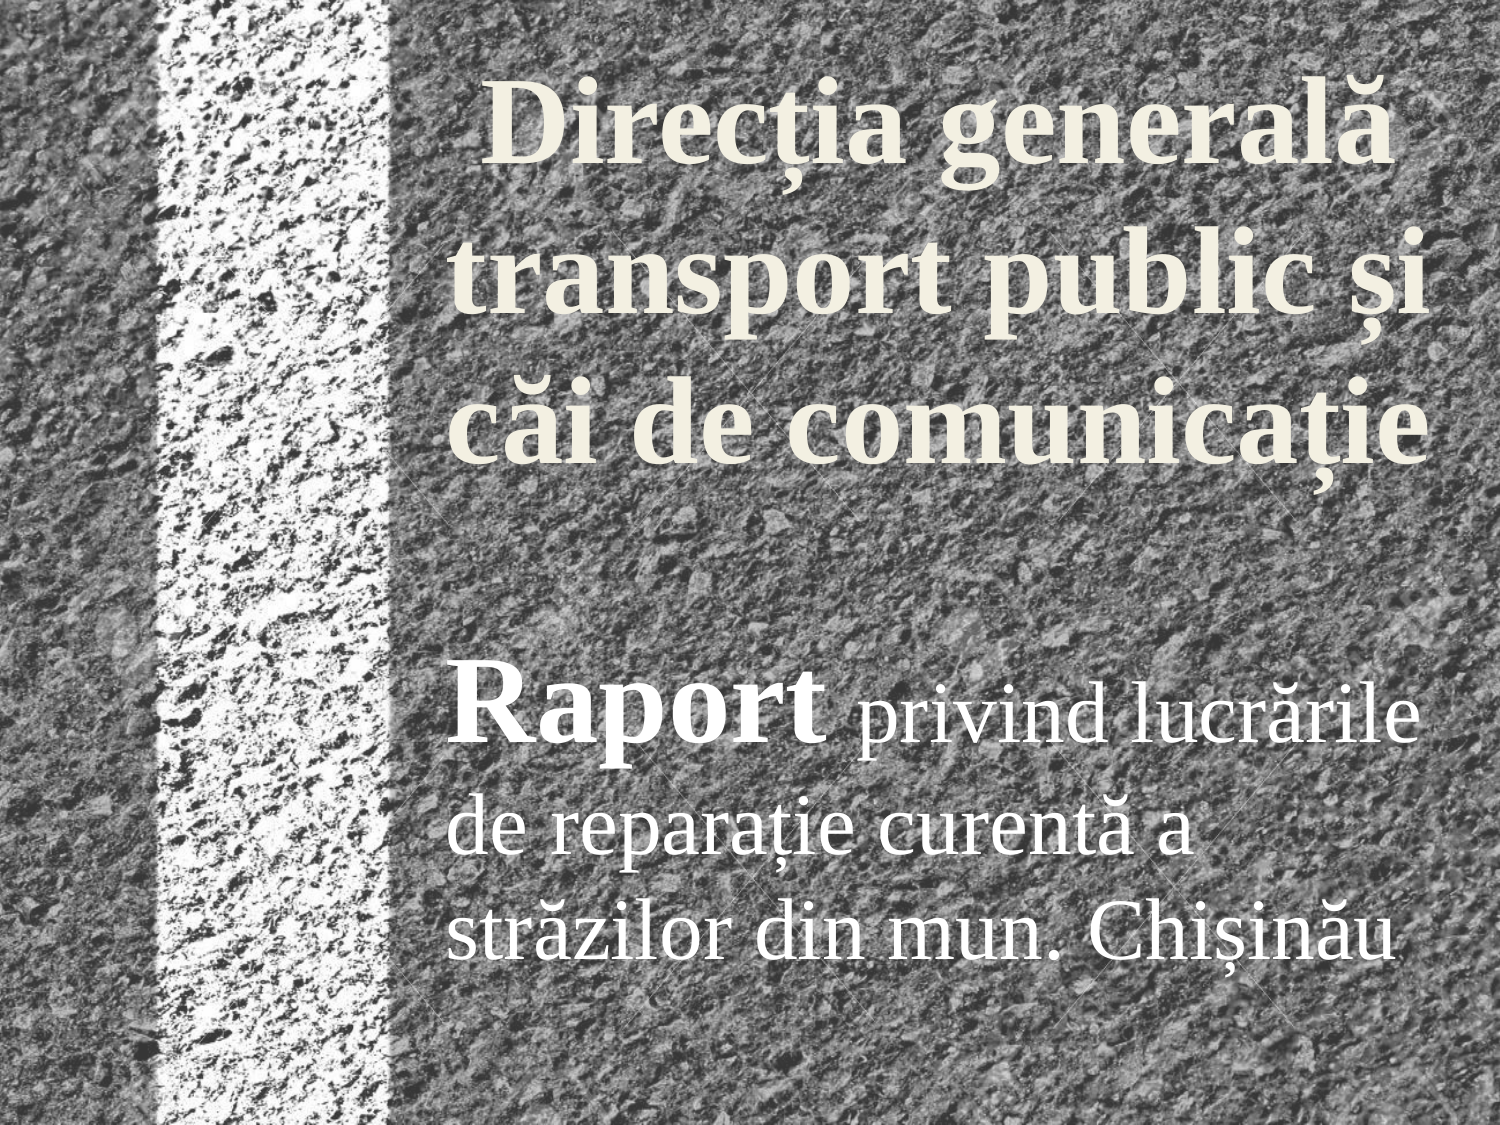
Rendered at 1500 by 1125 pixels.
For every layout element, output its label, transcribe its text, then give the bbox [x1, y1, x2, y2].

text_box Direcția generală transport public și căi de comunicație [419, 30, 1459, 496]
text_box Raport privind lucrările de reparație curentă a străzilor din mun. Chișinău [430, 609, 1471, 985]
